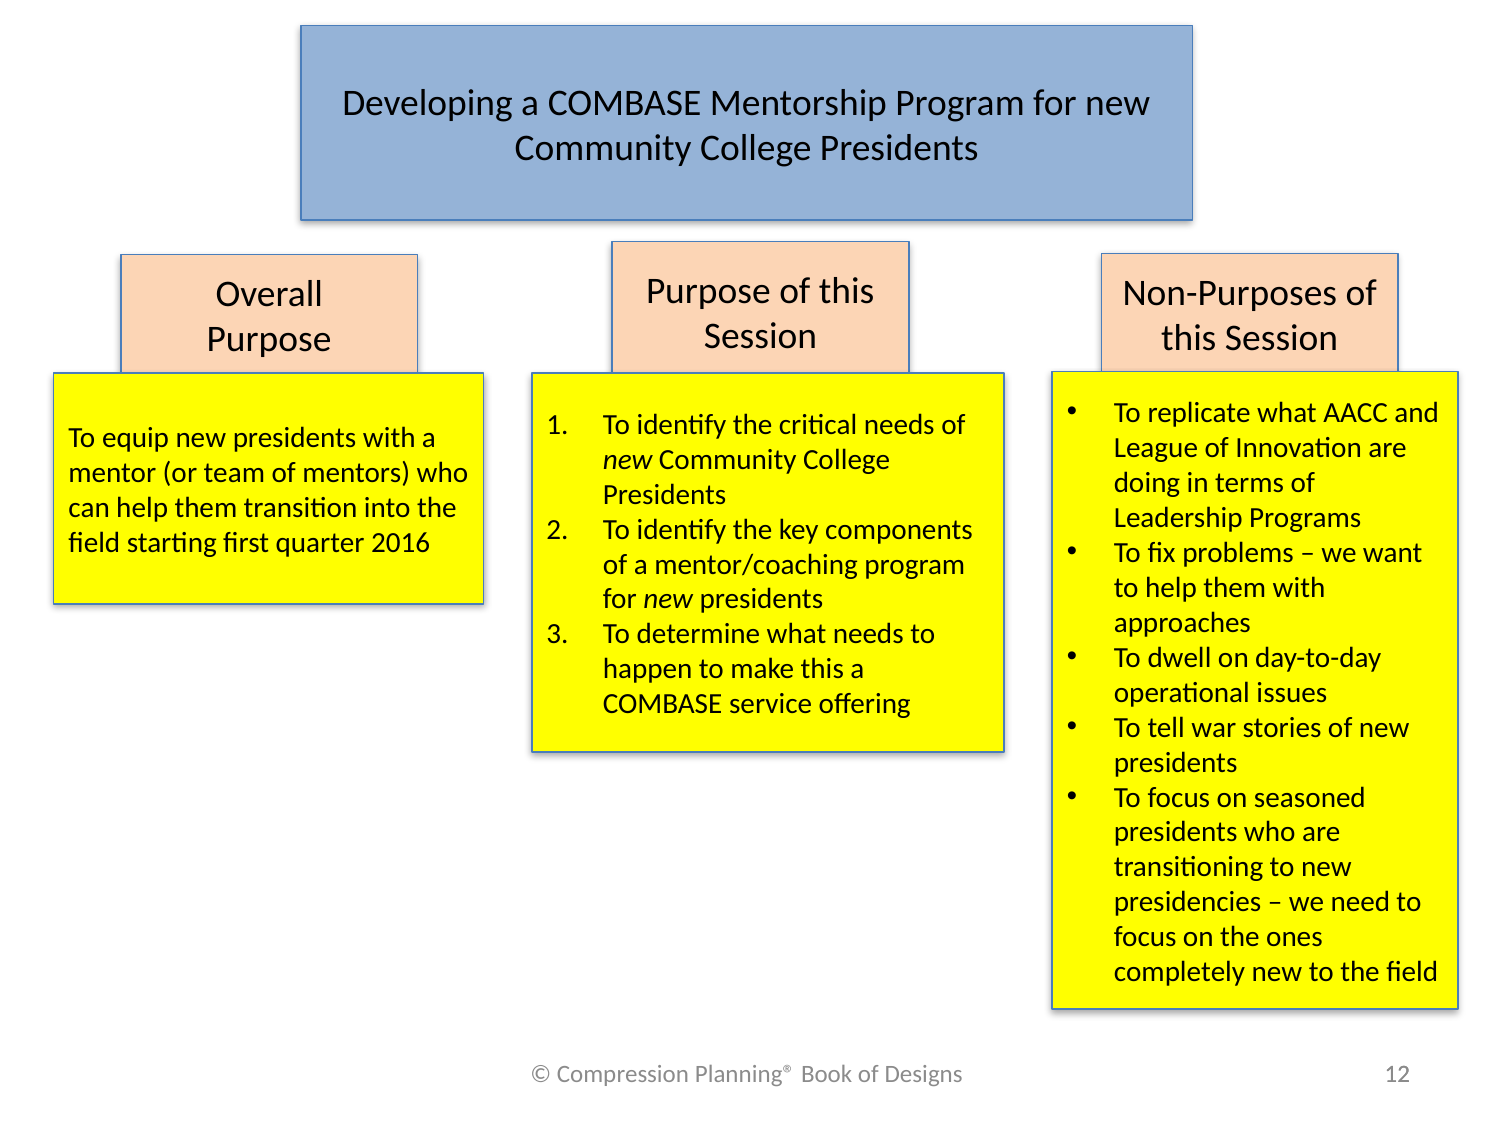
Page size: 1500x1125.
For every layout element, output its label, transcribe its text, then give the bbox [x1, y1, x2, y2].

text_box Developing a COMBASE Mentorship Program for new Community College Presidents [300, 25, 1193, 221]
text_box Non-Purposes of this Session [1101, 253, 1399, 369]
text_box To equip new presidents with a mentor (or team of mentors) who can help them transition into the field starting first quarter 2016 [53, 372, 484, 605]
text_box To identify the critical needs of new Community College Presidents To identify the key components of a mentor/coaching program for new presidents To determine what needs to happen to make this a COMBASE service offering [531, 372, 1005, 753]
footer © Compression Planning® Book of Designs [512, 1042, 988, 1103]
text_box 12 [1074, 1042, 1425, 1103]
text_box To replicate what AACC and League of Innovation are doing in terms of Leadership Programs To fix problems – we want to help them with approaches To dwell on day-to-day operational issues To tell war stories of new presidents To focus on seasoned presidents who are transitioning to new presidencies – we need to focus on the ones completely new to the field [1051, 371, 1459, 1010]
text_box Purpose of this Session [611, 241, 910, 371]
text_box Overall Purpose [120, 254, 418, 371]
